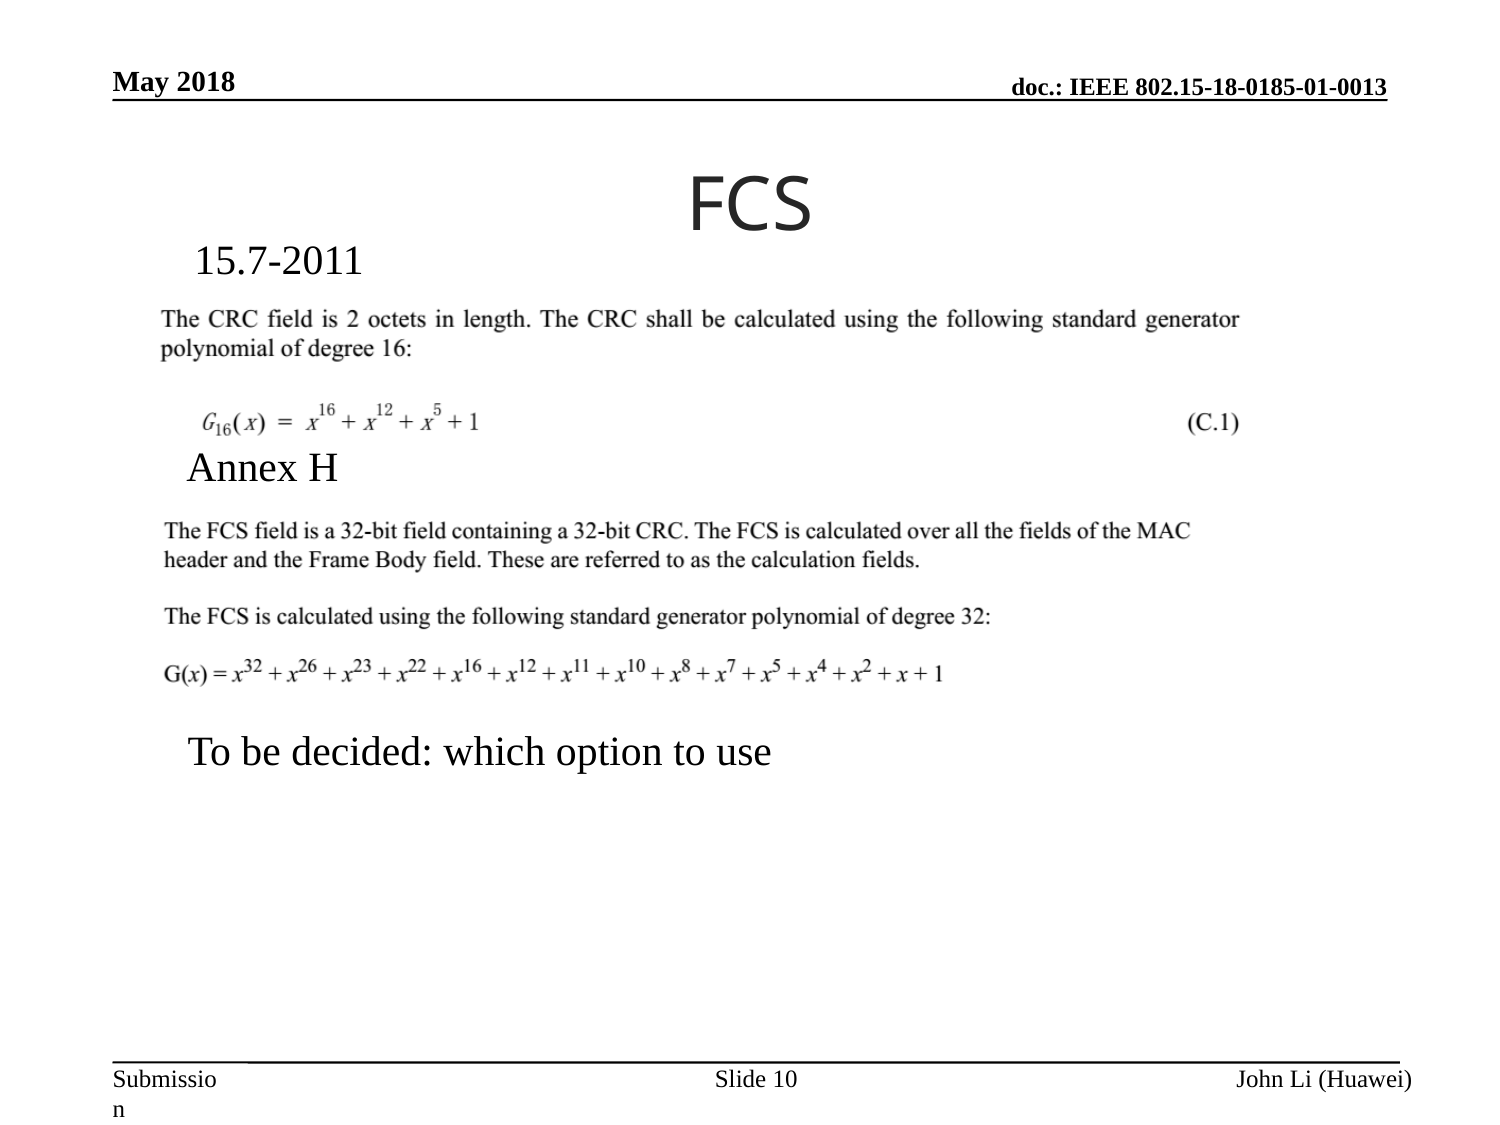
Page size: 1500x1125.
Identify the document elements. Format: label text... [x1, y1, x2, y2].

picture [153, 502, 1235, 705]
picture [147, 291, 1257, 457]
footer John Li (Huawei) [899, 1061, 1413, 1093]
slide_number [112, 61, 376, 98]
text_box 15.7-2011 [179, 225, 379, 289]
text_box To be decided: which option to use [172, 716, 788, 781]
text_box Annex H [171, 465, 354, 498]
title FCS [112, 112, 1388, 288]
slide_number Slide 10 [712, 1061, 800, 1093]
